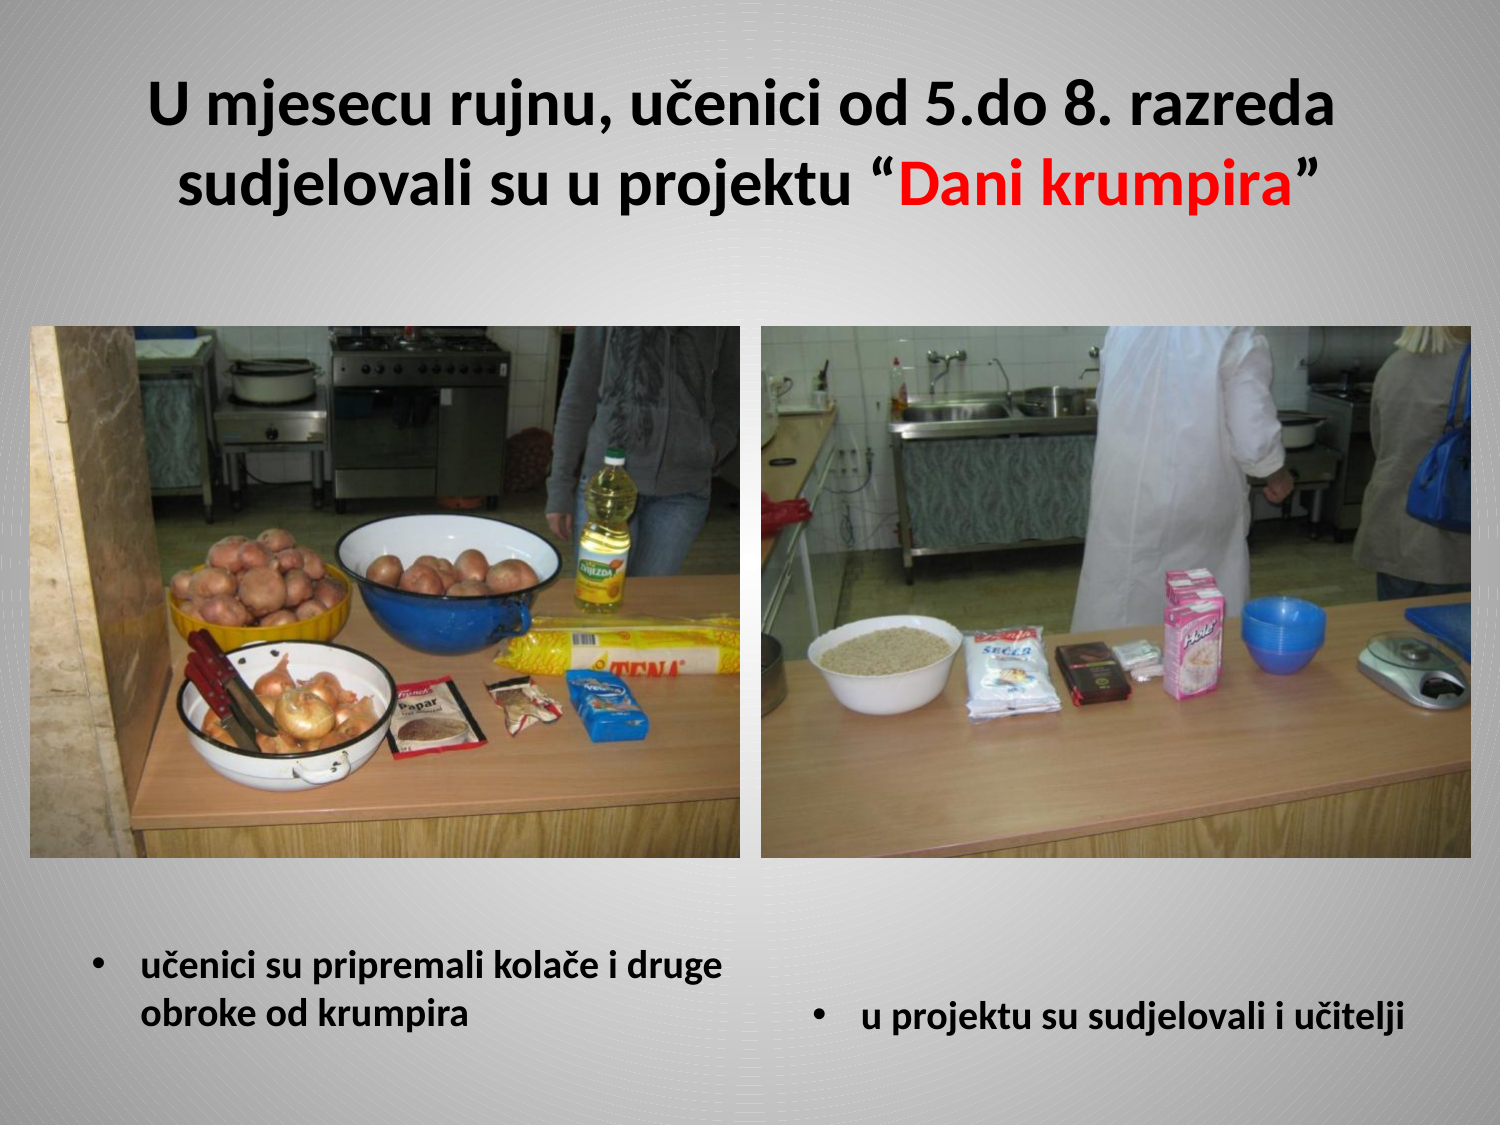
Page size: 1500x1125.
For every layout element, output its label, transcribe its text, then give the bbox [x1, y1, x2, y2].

title U mjesecu rujnu, učenici od 5.do 8. razreda sudjelovali su u projektu “Dani krumpira” [75, 45, 1425, 233]
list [761, 326, 1471, 859]
list u projektu su sudjelovali i učitelji [797, 940, 1461, 1046]
list učenici su pripremali kolače i druge obroke od krumpira [76, 928, 740, 1042]
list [30, 326, 740, 859]
